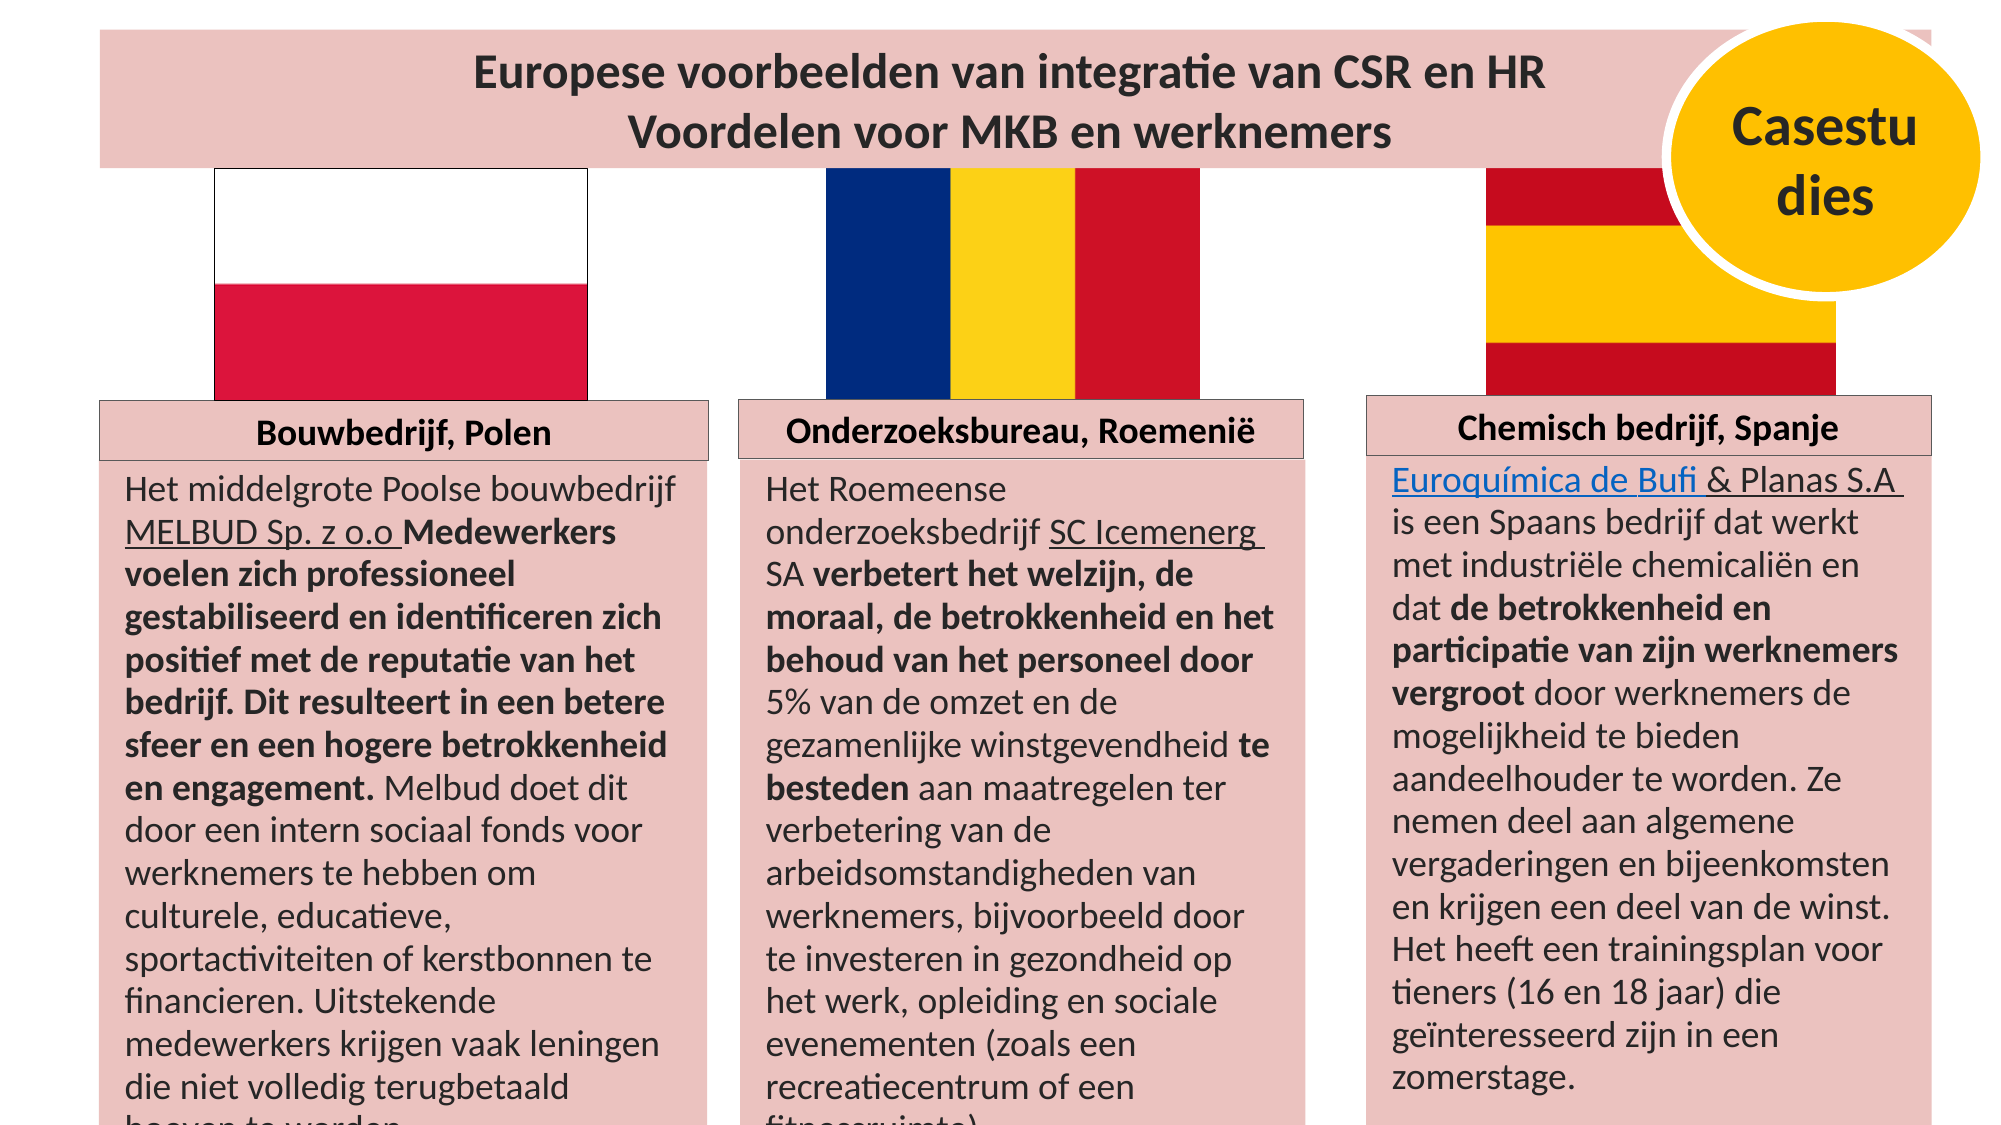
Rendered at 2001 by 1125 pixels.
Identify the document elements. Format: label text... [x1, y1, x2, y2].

picture [214, 168, 587, 400]
list Het Roemeense onderzoeksbedrijf SC Icemenerg SA verbetert het welzijn, de moraal, de betrokkenheid en het behoud van het personeel door 5% van de omzet en de gezamenlijke winstgevendheid te besteden aan maatregelen ter verbetering van de arbeidsomstandigheden van werknemers, bijvoorbeeld door te investeren in gezondheid op het werk, opleiding en sociale evenementen (zoals een recreatiecentrum of een fitnessruimte). [740, 459, 1306, 1125]
text_box Bouwbedrijf, Polen [99, 400, 709, 461]
text_box Europese voorbeelden van integratie van CSR en HR Voordelen voor MKB en werknemers [99, 29, 1756, 169]
list Euroquímica de Bufi & Planas S.A is een Spaans bedrijf dat werkt met industriële chemicaliën en dat de betrokkenheid en participatie van zijn werknemers vergroot door werknemers de mogelijkheid te bieden aandeelhouder te worden. Ze nemen deel aan algemene vergaderingen en bijeenkomsten en krijgen een deel van de winst. Het heeft een trainingsplan voor tieners (16 en 18 jaar) die geïnteresseerd zijn in een zomerstage. [1366, 456, 1932, 1125]
picture [1486, 168, 1836, 401]
text_box Onderzoeksbureau, Roemenië [738, 399, 1304, 459]
text_box Chemisch bedrijf, Spanje [1366, 395, 1932, 456]
picture [826, 151, 1200, 400]
text_box Casestudies [1665, 16, 1987, 298]
list Het middelgrote Poolse bouwbedrijf MELBUD Sp. z o.o Medewerkers voelen zich professioneel gestabiliseerd en identificeren zich positief met de reputatie van het bedrijf. Dit resulteert in een betere sfeer en een hogere betrokkenheid en engagement. Melbud doet dit door een intern sociaal fonds voor werknemers te hebben om culturele, educatieve, sportactiviteiten of kerstbonnen te financieren. Uitstekende medewerkers krijgen vaak leningen die niet volledig terugbetaald hoeven te worden. [98, 459, 708, 1125]
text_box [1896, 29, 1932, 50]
